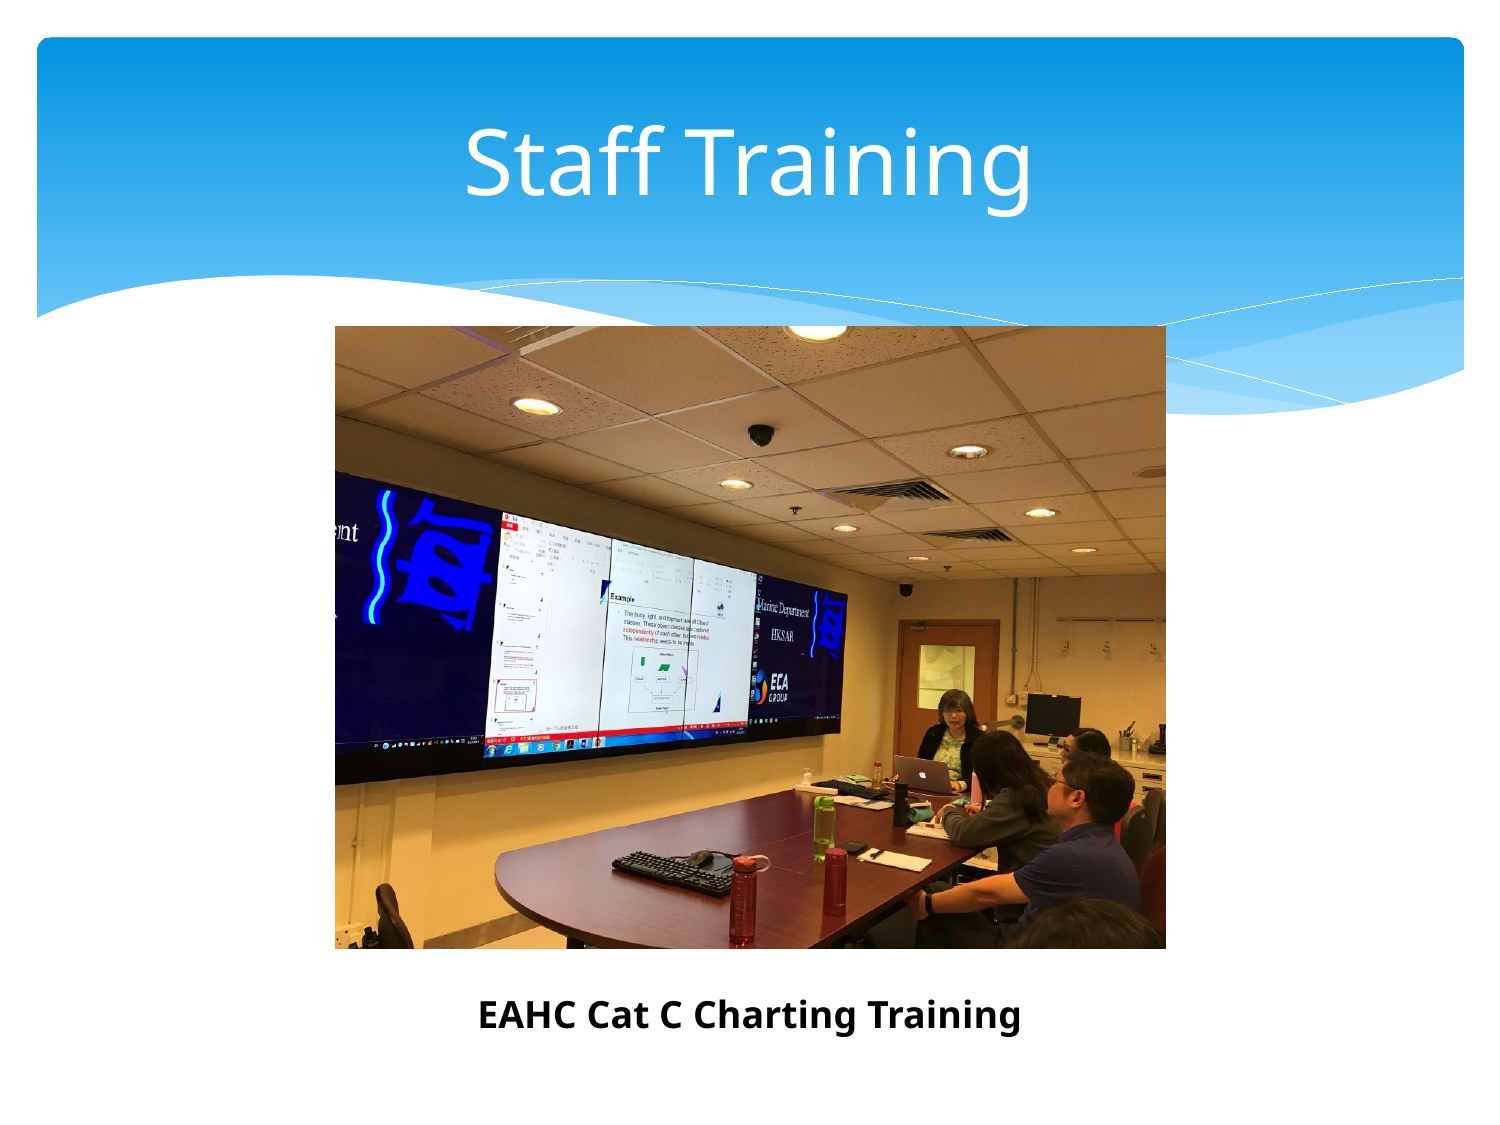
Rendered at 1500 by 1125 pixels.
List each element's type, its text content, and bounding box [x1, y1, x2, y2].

title Staff Training [75, 55, 1425, 261]
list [335, 326, 1167, 950]
text_box EAHC Cat C Charting Training [462, 983, 1038, 1044]
